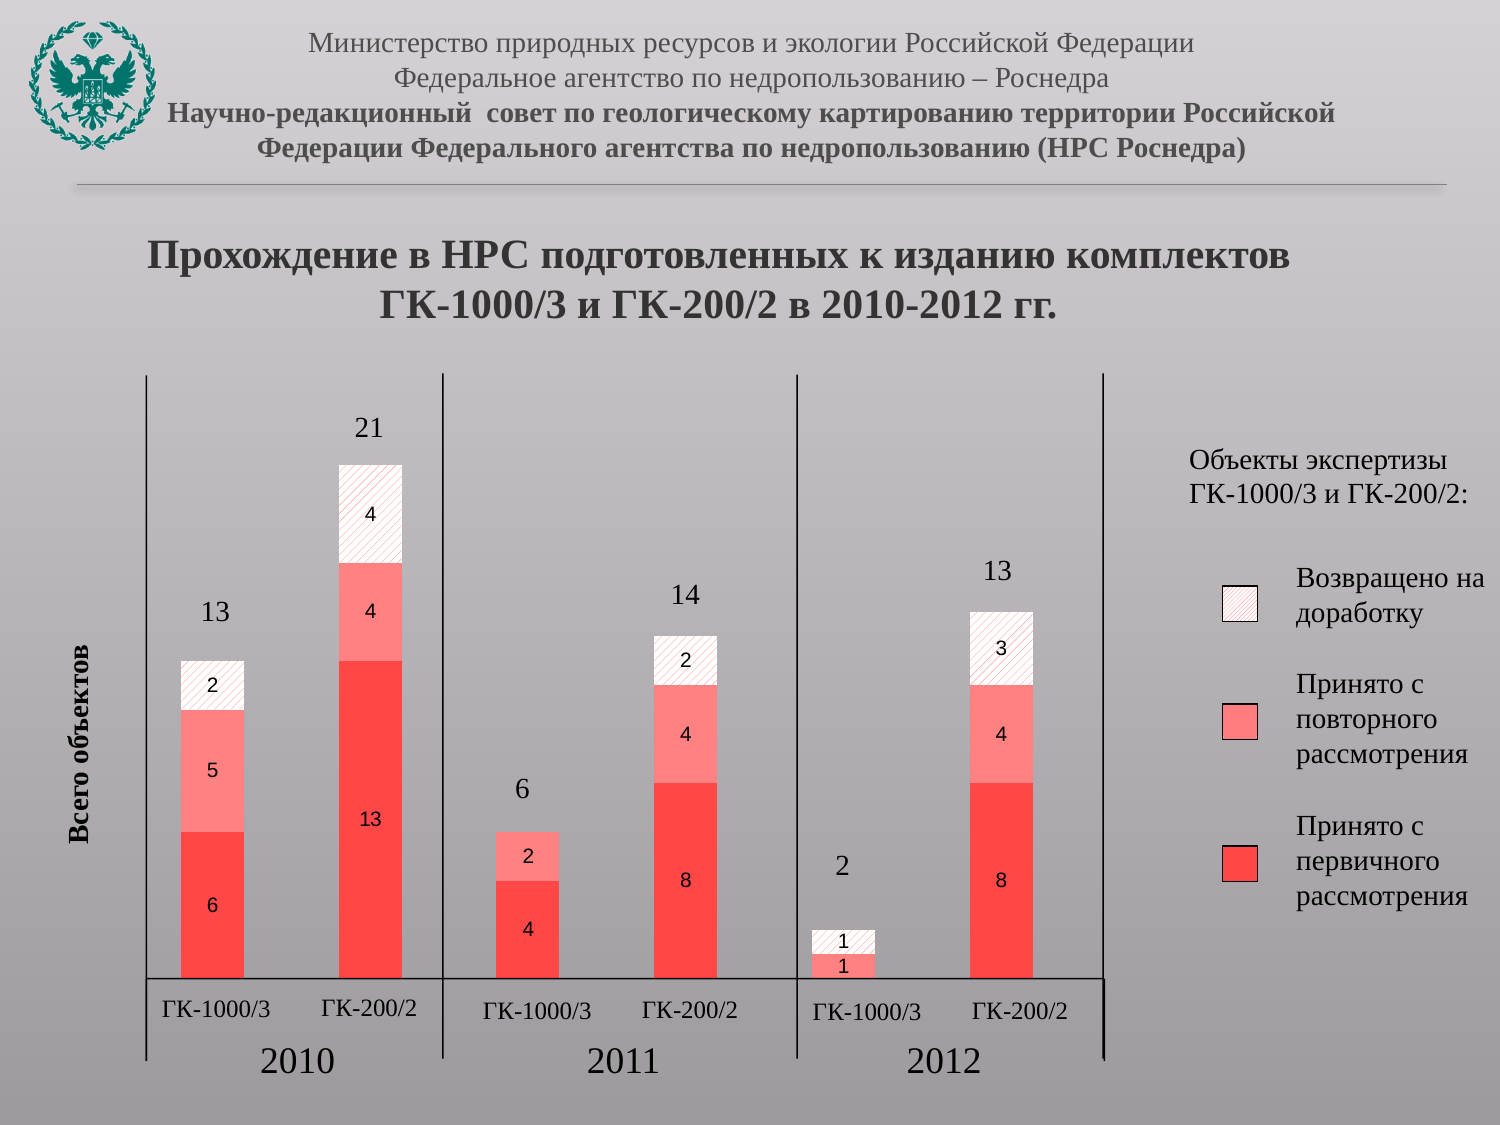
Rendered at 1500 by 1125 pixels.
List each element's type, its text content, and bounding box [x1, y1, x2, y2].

picture [29, 18, 160, 150]
text_box ГК-200/2 [956, 987, 1084, 1032]
text_box Всего объектов [51, 511, 102, 860]
chart [110, 344, 1104, 979]
title Министерство природных ресурсов и экологии Российской Федерации Федеральное агентство по недропользованию – Роснедра Научно-редакционный совет по геологическому картированию территории Российской Федерации Федерального агентства по недропользованию (НРС Роснедра) [76, 0, 1428, 182]
text_box [1222, 586, 1258, 622]
text_box Возвращено на доработку [1281, 550, 1500, 636]
text_box 2011 [572, 1028, 676, 1089]
text_box Принято с первичного рассмотрения [1281, 798, 1484, 919]
text_box ГК-1000/3 [797, 988, 937, 1034]
text_box [1222, 846, 1258, 882]
text_box ГК-200/2 [626, 987, 754, 1031]
text_box Объекты экспертизы ГК-1000/3 и ГК-200/2: [1174, 432, 1485, 518]
text_box ГК-1000/3 [468, 987, 607, 1032]
text_box 2010 [245, 1028, 351, 1089]
text_box [1222, 704, 1258, 740]
text_box Прохождение в НРС подготовленных к изданию комплектов ГК-1000/3 и ГК-200/2 в 2010-2012 гг. [108, 218, 1330, 334]
text_box ГК-200/2 [306, 987, 433, 1029]
text_box Принято с повторного рассмотрения [1281, 656, 1484, 777]
text_box 2012 [891, 1028, 997, 1089]
text_box ГК-1000/3 [147, 987, 286, 1030]
